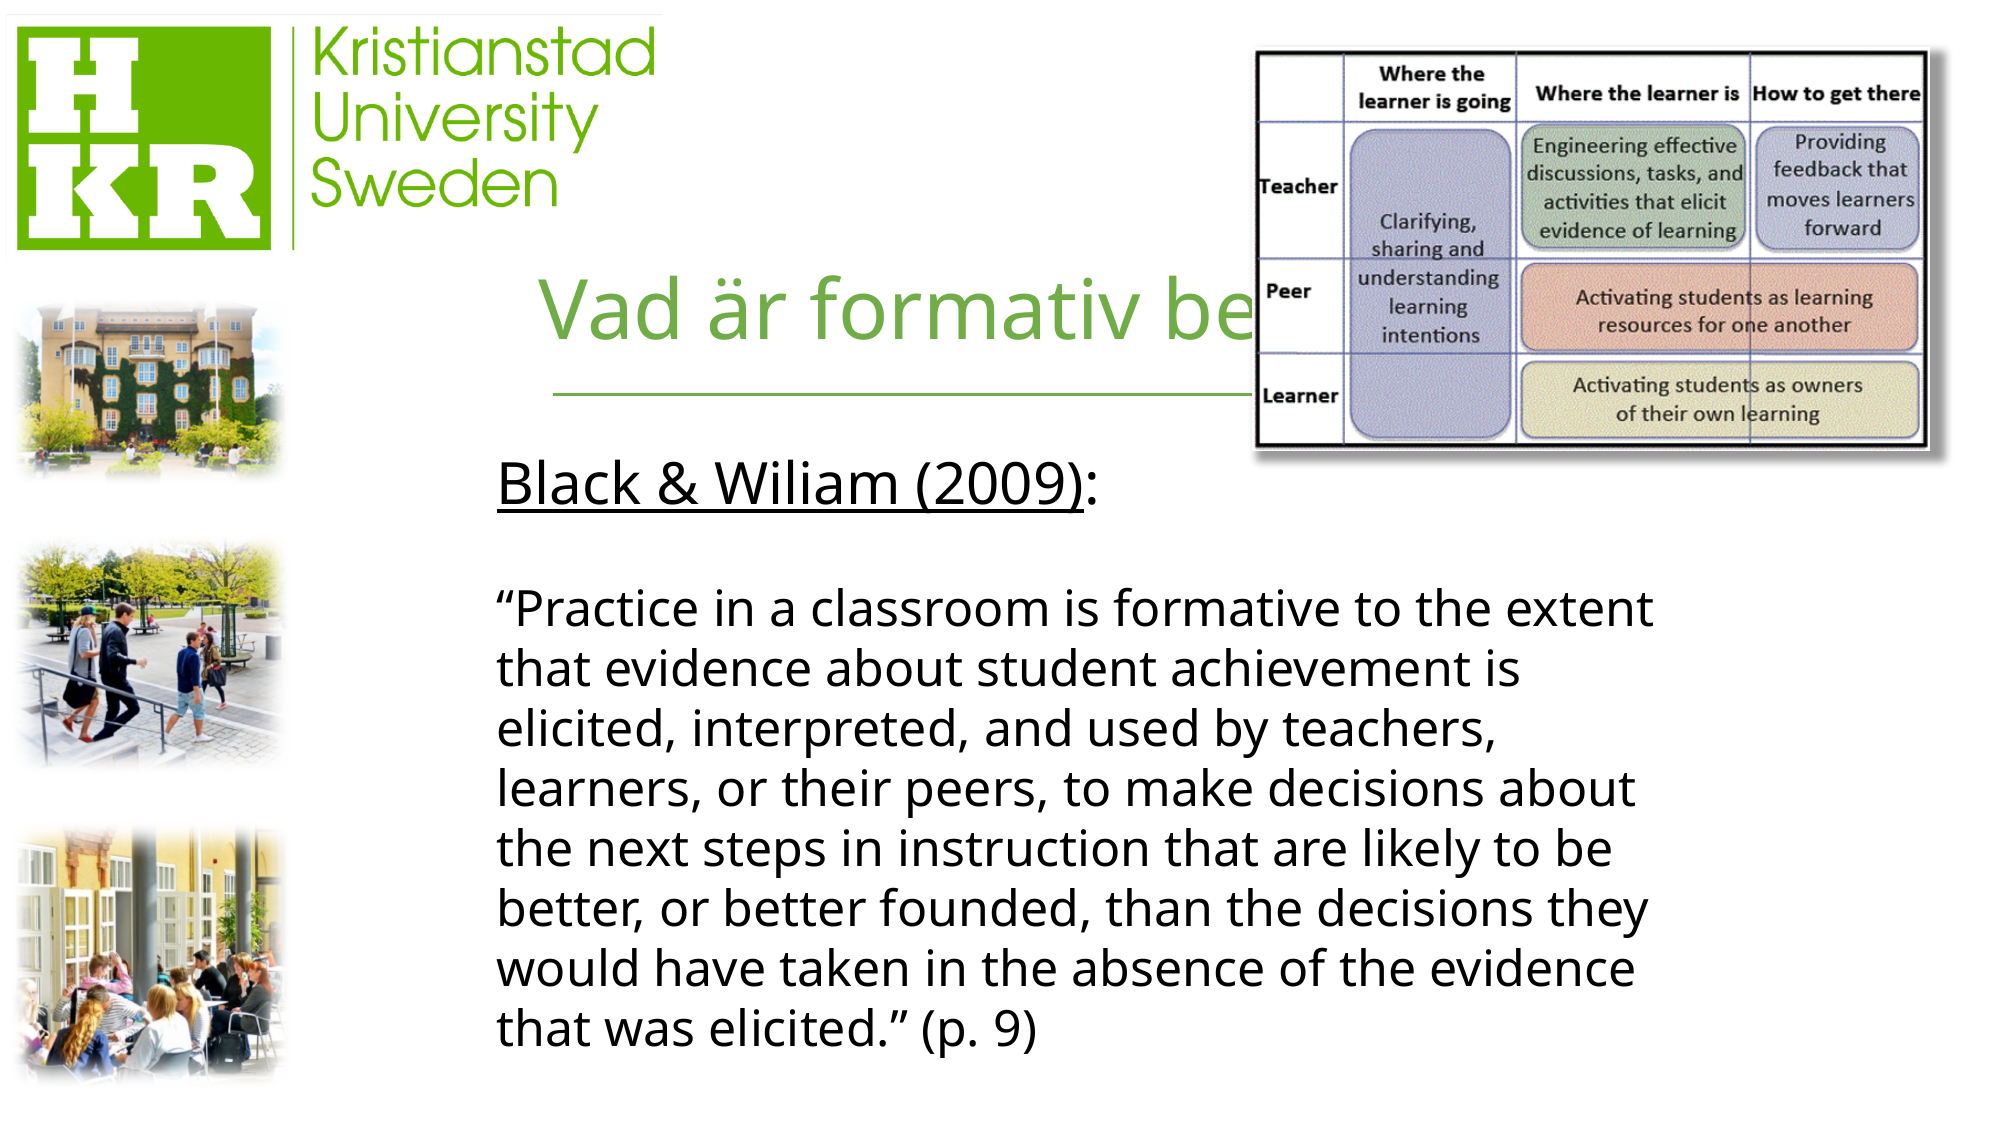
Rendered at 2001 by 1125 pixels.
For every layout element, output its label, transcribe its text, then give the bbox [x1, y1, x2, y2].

picture [44, 331, 258, 453]
text_box Vad är formativ bedömning? Black & Wiliam (2009): “Practice in a classroom is formative to the extent that evidence about student achievement is elicited, interpreted, and used by teachers, learners, or their peers, to make decisions about the next steps in instruction that are likely to be better, or better founded, than the decisions they would have taken in the absence of the evidence that was elicited.” (p. 9) [481, 248, 1711, 1064]
picture [44, 566, 258, 742]
picture [5, 13, 663, 264]
picture [1252, 47, 1930, 451]
picture [43, 855, 258, 1055]
